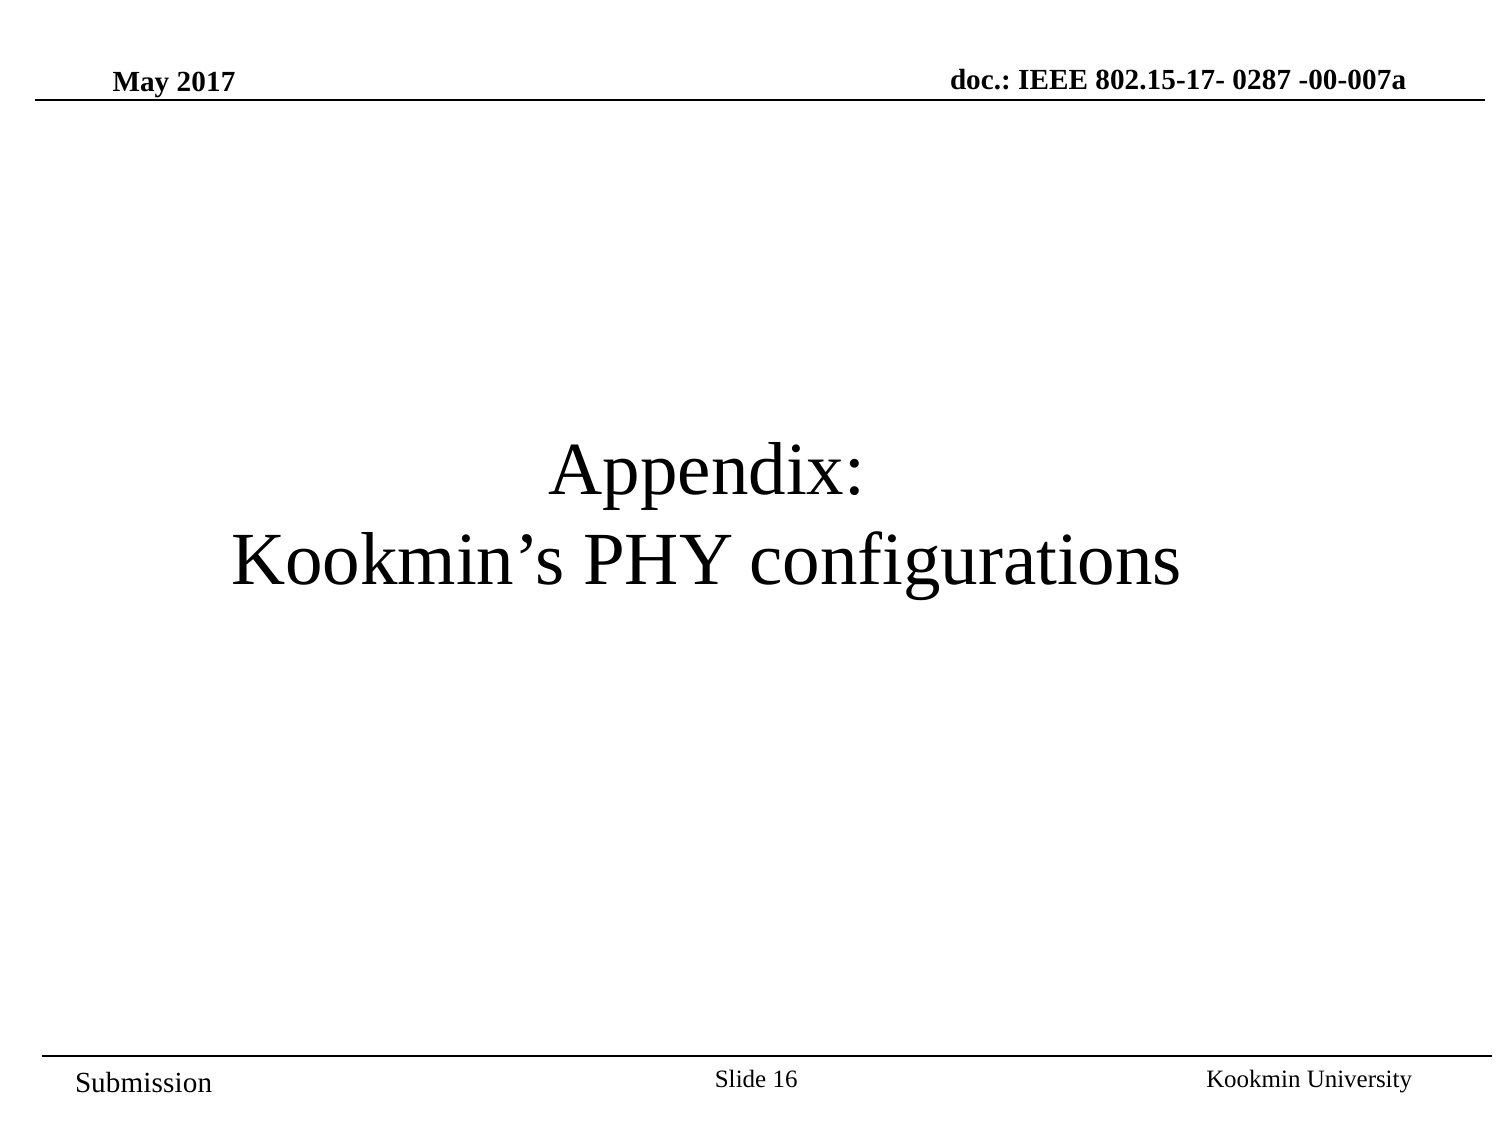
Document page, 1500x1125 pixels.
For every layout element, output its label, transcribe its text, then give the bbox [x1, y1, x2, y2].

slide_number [112, 62, 375, 98]
text_box doc.: IEEE 802.15-17- 0287 -00-007a [949, 60, 1463, 96]
text_box Appendix: Kookmin’s PHY configurations [216, 412, 1198, 608]
footer Kookmin University [900, 1062, 1413, 1093]
slide_number Slide 16 [712, 1062, 800, 1093]
text_box Submission [75, 1062, 338, 1098]
